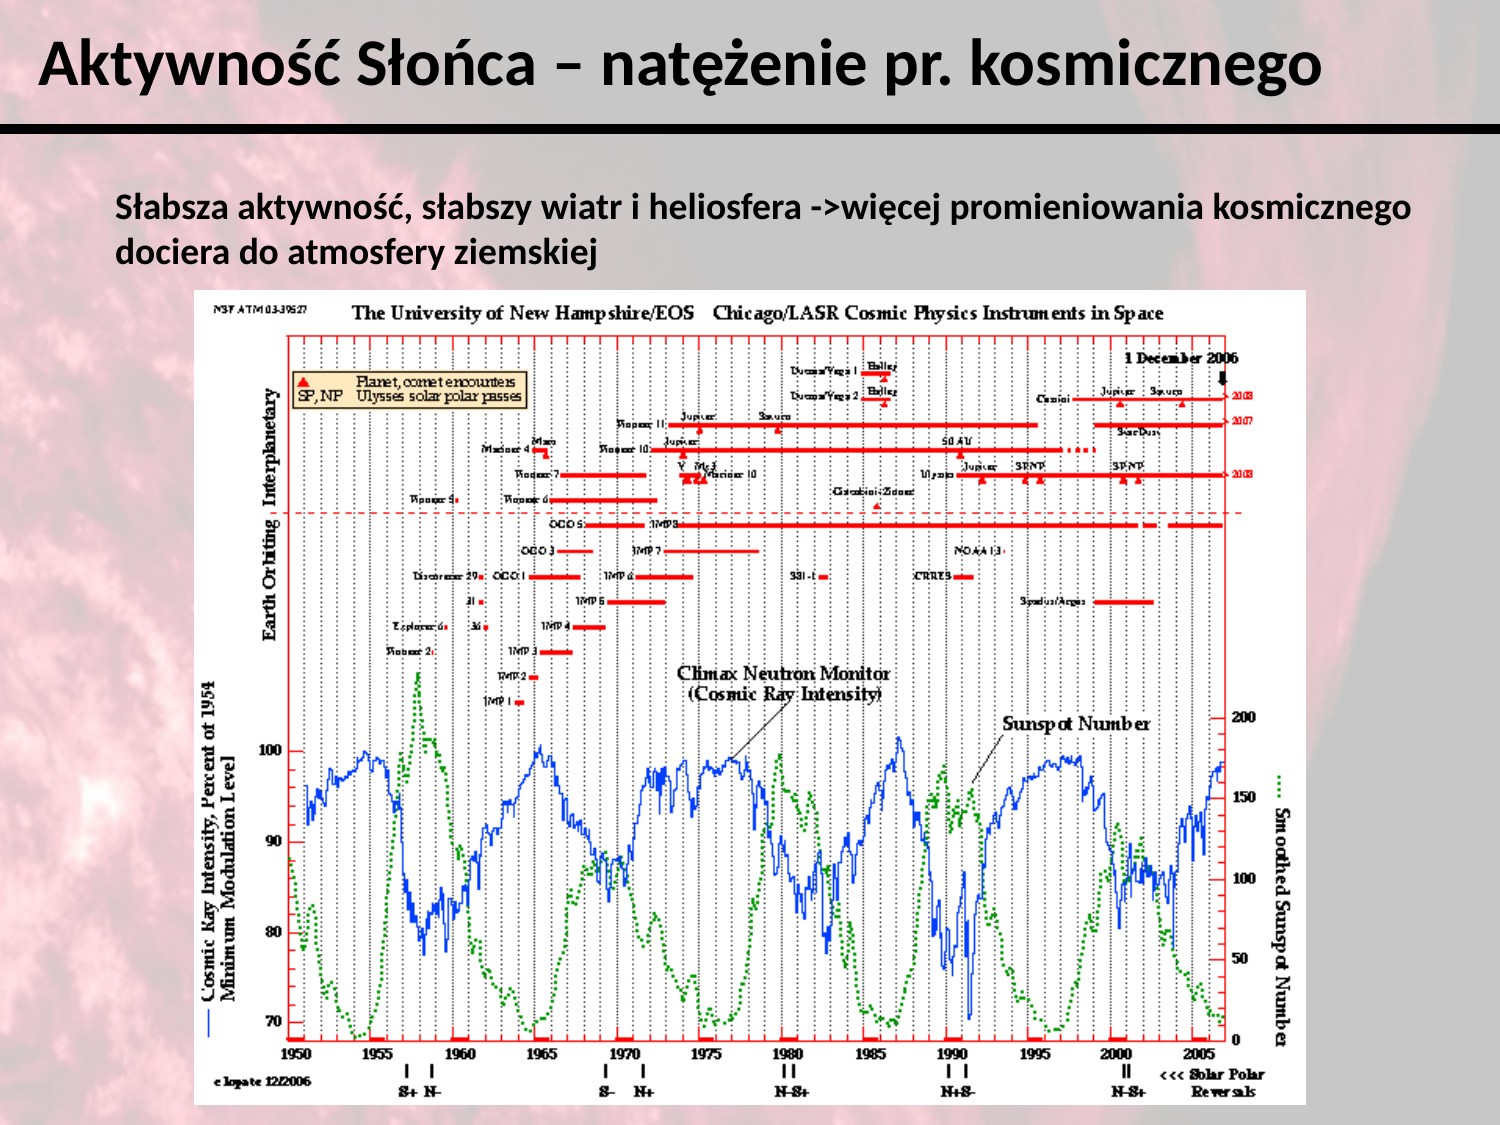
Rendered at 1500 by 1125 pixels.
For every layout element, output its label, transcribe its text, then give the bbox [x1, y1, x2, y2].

text_box Aktywność Słońca – natężenie pr. kosmicznego [23, 11, 1465, 107]
picture [194, 290, 1306, 1105]
text_box Słabsza aktywność, słabszy wiatr i heliosfera ->więcej promieniowania kosmicznego dociera do atmosfery ziemskiej [100, 174, 1429, 280]
